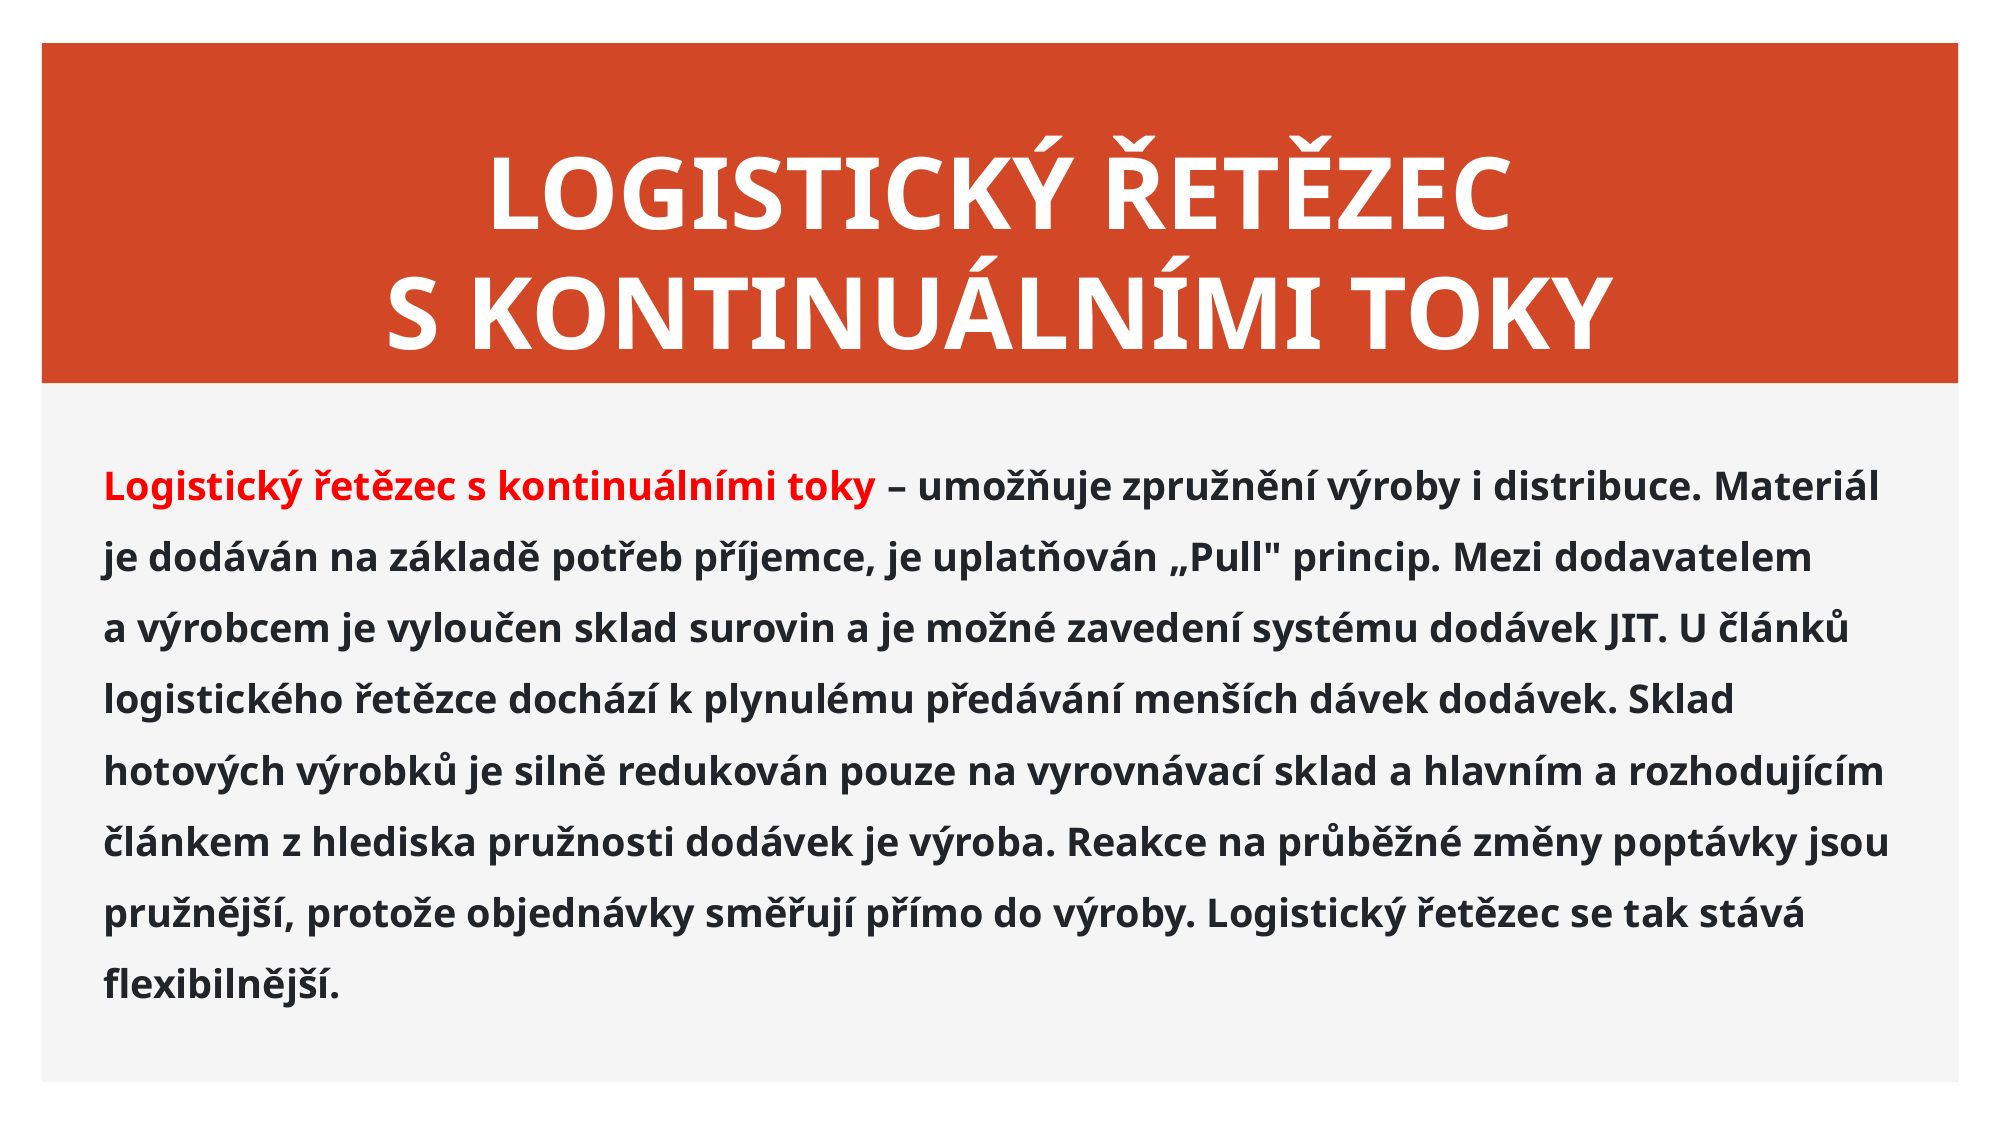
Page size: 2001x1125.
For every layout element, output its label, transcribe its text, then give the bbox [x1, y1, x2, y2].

list Logistický řetězec s kontinuálními toky – umožňuje zpružnění výroby i distribuce. Materiál je dodáván na základě potřeb příjemce, je uplatňován „Pull" princip. Mezi dodavatelem a výrobcem je vyloučen sklad surovin a je možné zavedení systému dodávek JIT. U článků logistického řetězce dochází k plynulému předávání menších dávek dodávek. Sklad hotových výrobků je silně redukován pouze na vyrovnávací sklad a hlavním a rozhodujícím článkem z hlediska pružnosti dodávek je výroba. Reakce na průběžné změny poptávky jsou pružnější, protože objednávky směřují přímo do výroby. Logistický řetězec se tak stává flexibilnější. [88, 430, 1912, 1073]
title LOGISTICKÝ ŘETĚZEC S KONTINUÁLNÍMI TOKY [80, 90, 1920, 377]
